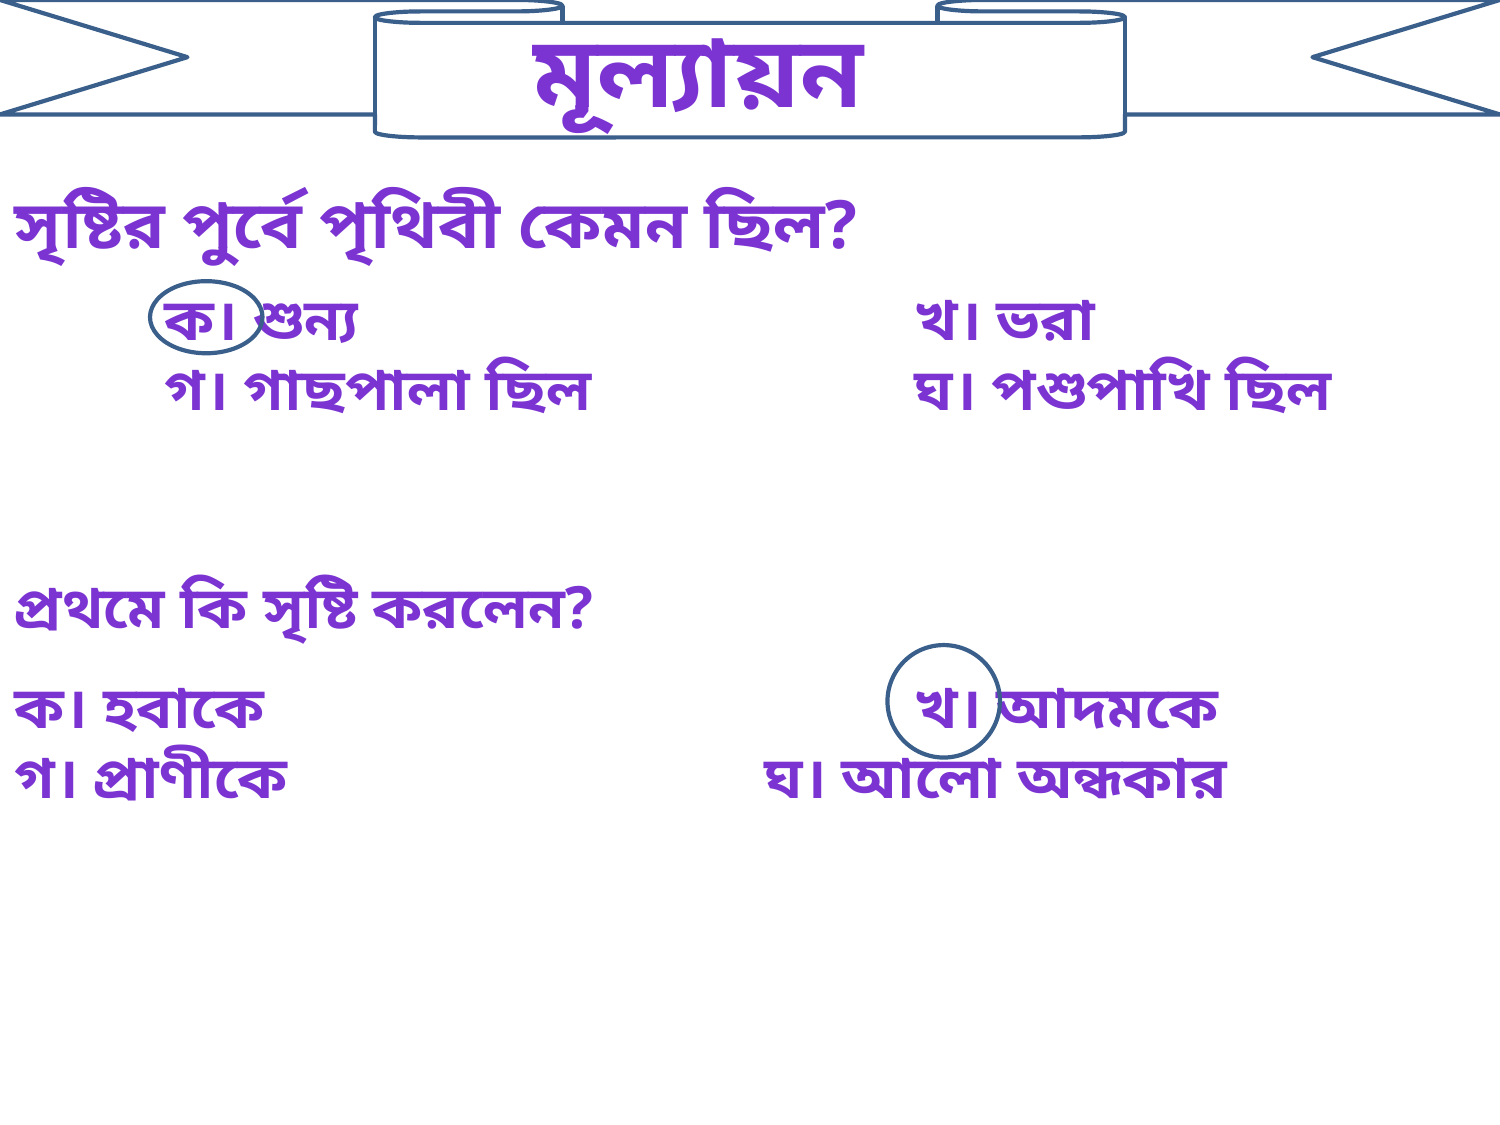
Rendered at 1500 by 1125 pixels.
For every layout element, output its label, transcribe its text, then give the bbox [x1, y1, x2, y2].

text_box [0, 0, 1500, 138]
text_box ক। হবাকে খ। আদমকে গ। প্রাণীকে ঘ। আলো অন্ধকার [0, 662, 1500, 818]
text_box সৃষ্টির পুর্বে পৃথিবী কেমন ছিল? [0, 174, 1500, 270]
text_box [147, 279, 265, 356]
text_box ক। শুন্য খ। ভরা গ। গাছপালা ছিল ঘ। পশুপাখি ছিল [0, 274, 1500, 430]
text_box [885, 642, 1003, 760]
text_box প্রথমে কি সৃষ্টি করলেন? [0, 562, 1500, 648]
